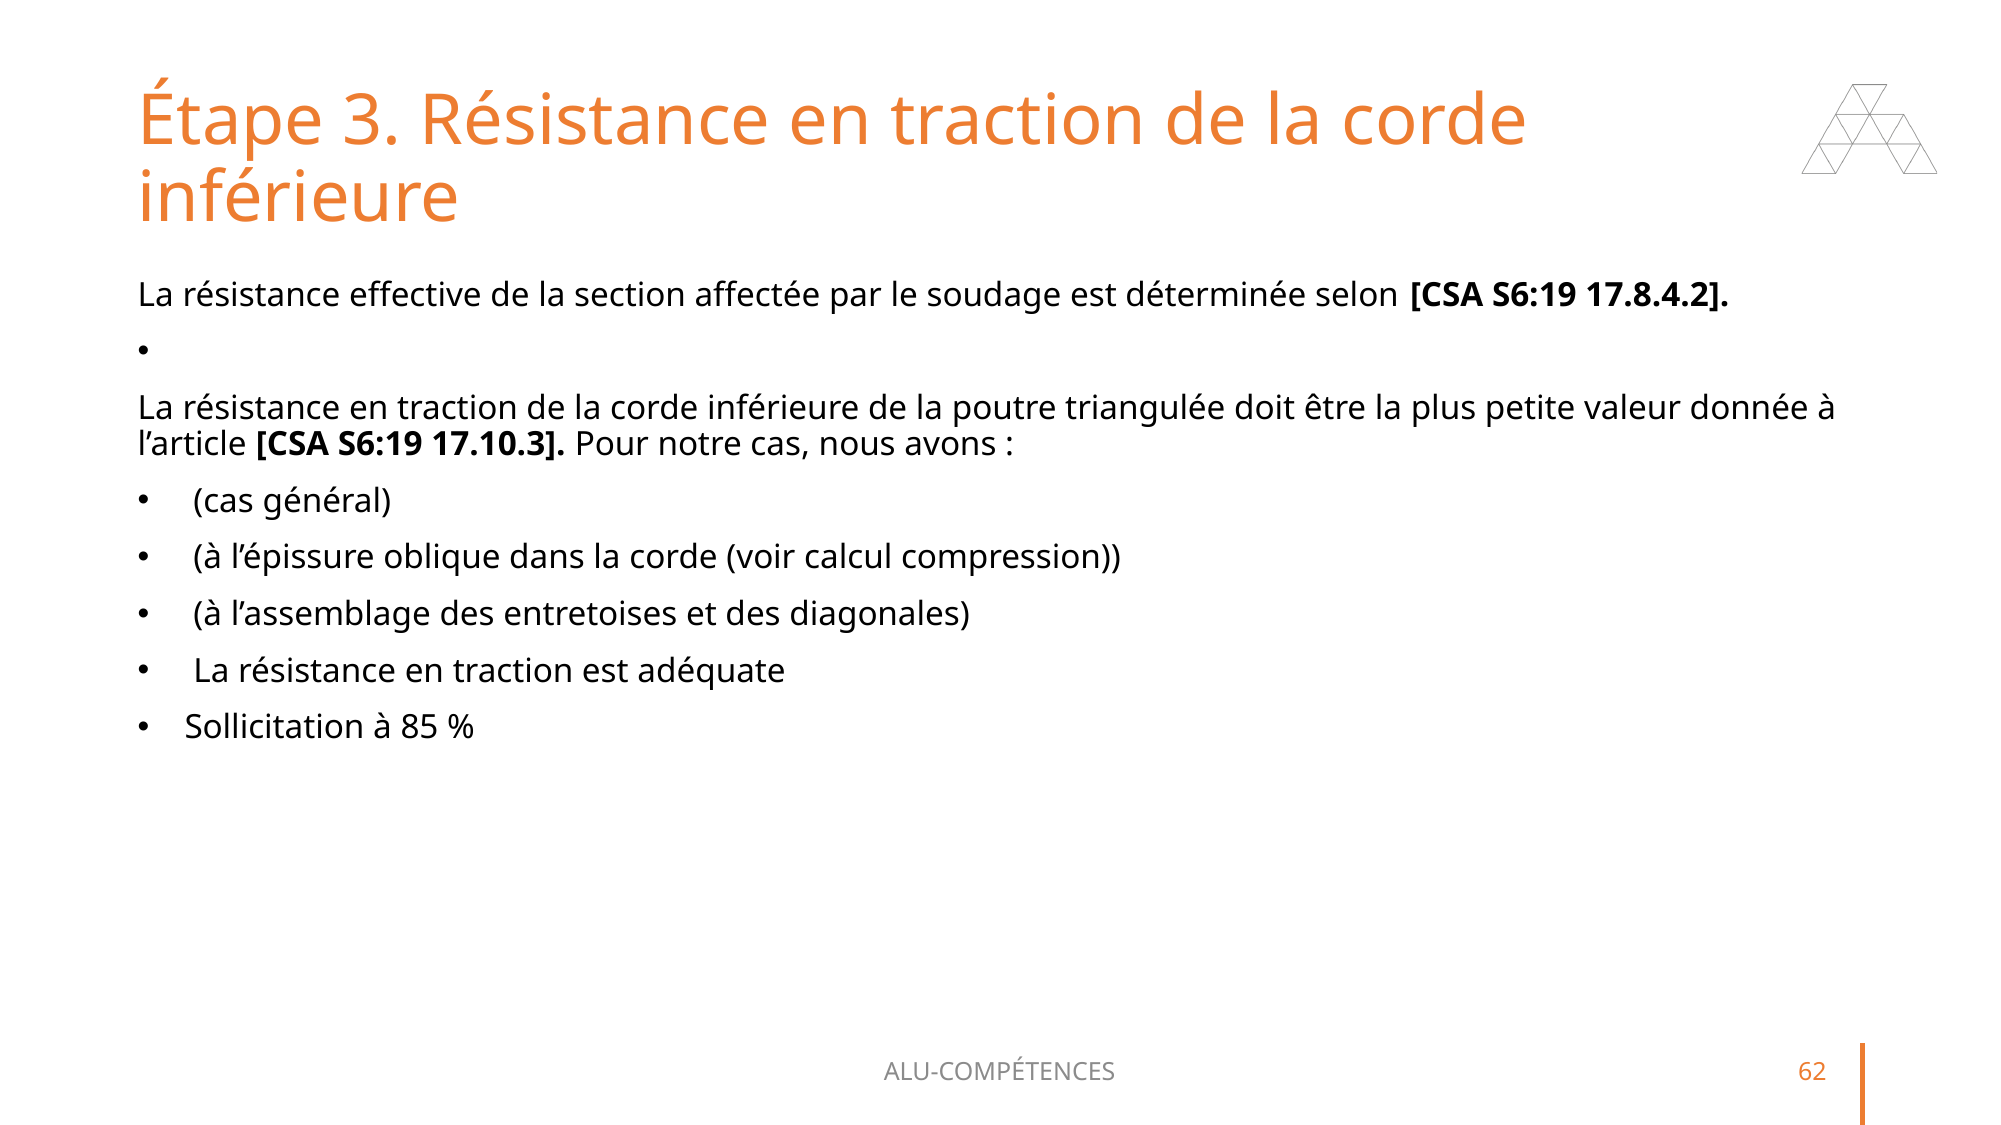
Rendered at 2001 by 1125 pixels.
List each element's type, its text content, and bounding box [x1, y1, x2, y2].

footer ALU-COMPÉTENCES [662, 1042, 1338, 1103]
slide_number 62 [1643, 1042, 1842, 1103]
title Étape 3. Résistance en traction de la corde inférieure [137, 84, 1749, 237]
